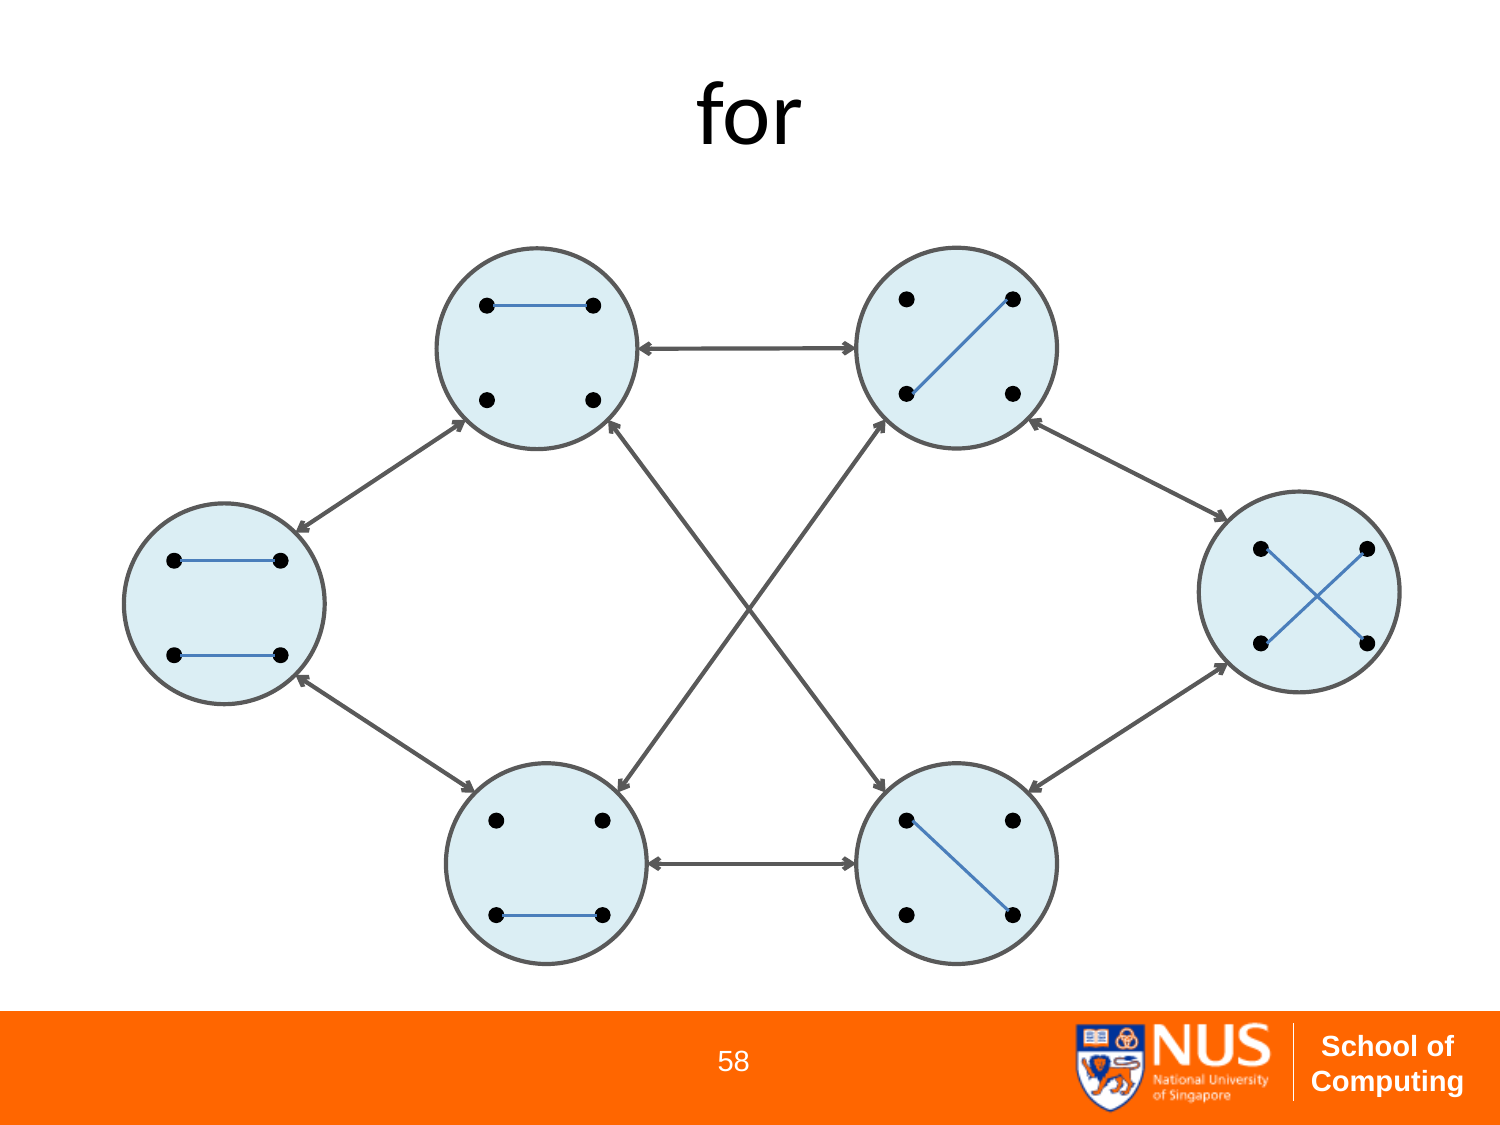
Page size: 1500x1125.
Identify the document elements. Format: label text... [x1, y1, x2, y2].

text_box [594, 907, 611, 924]
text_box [617, 418, 886, 793]
text_box [594, 812, 611, 829]
text_box [166, 647, 182, 664]
text_box [1253, 635, 1265, 652]
text_box [854, 761, 1060, 967]
text_box [443, 761, 649, 967]
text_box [1027, 662, 1229, 793]
text_box [479, 297, 495, 314]
text_box [479, 392, 495, 409]
text_box [585, 392, 602, 409]
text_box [295, 674, 476, 793]
text_box [121, 501, 327, 707]
text_box [1005, 291, 1021, 308]
text_box [488, 812, 505, 829]
text_box [1196, 489, 1402, 695]
text_box [1008, 385, 1021, 402]
text_box [1253, 540, 1269, 557]
text_box [898, 291, 915, 308]
text_box [1359, 540, 1376, 557]
text_box [585, 297, 602, 314]
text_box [912, 820, 1009, 912]
text_box [1005, 812, 1021, 829]
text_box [607, 419, 614, 793]
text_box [1266, 548, 1364, 552]
slide_number 58 [702, 1035, 1053, 1095]
text_box [272, 552, 289, 569]
text_box [898, 812, 915, 829]
text_box [898, 385, 912, 402]
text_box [1266, 552, 1364, 644]
text_box [434, 246, 640, 452]
picture [0, 1011, 1500, 1125]
text_box [854, 245, 1060, 451]
text_box [488, 907, 505, 924]
text_box [166, 552, 182, 569]
text_box [1364, 635, 1376, 652]
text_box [912, 299, 1008, 395]
text_box [272, 647, 289, 664]
text_box [1006, 907, 1021, 924]
text_box [898, 907, 913, 924]
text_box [295, 419, 467, 534]
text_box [1027, 418, 1229, 522]
